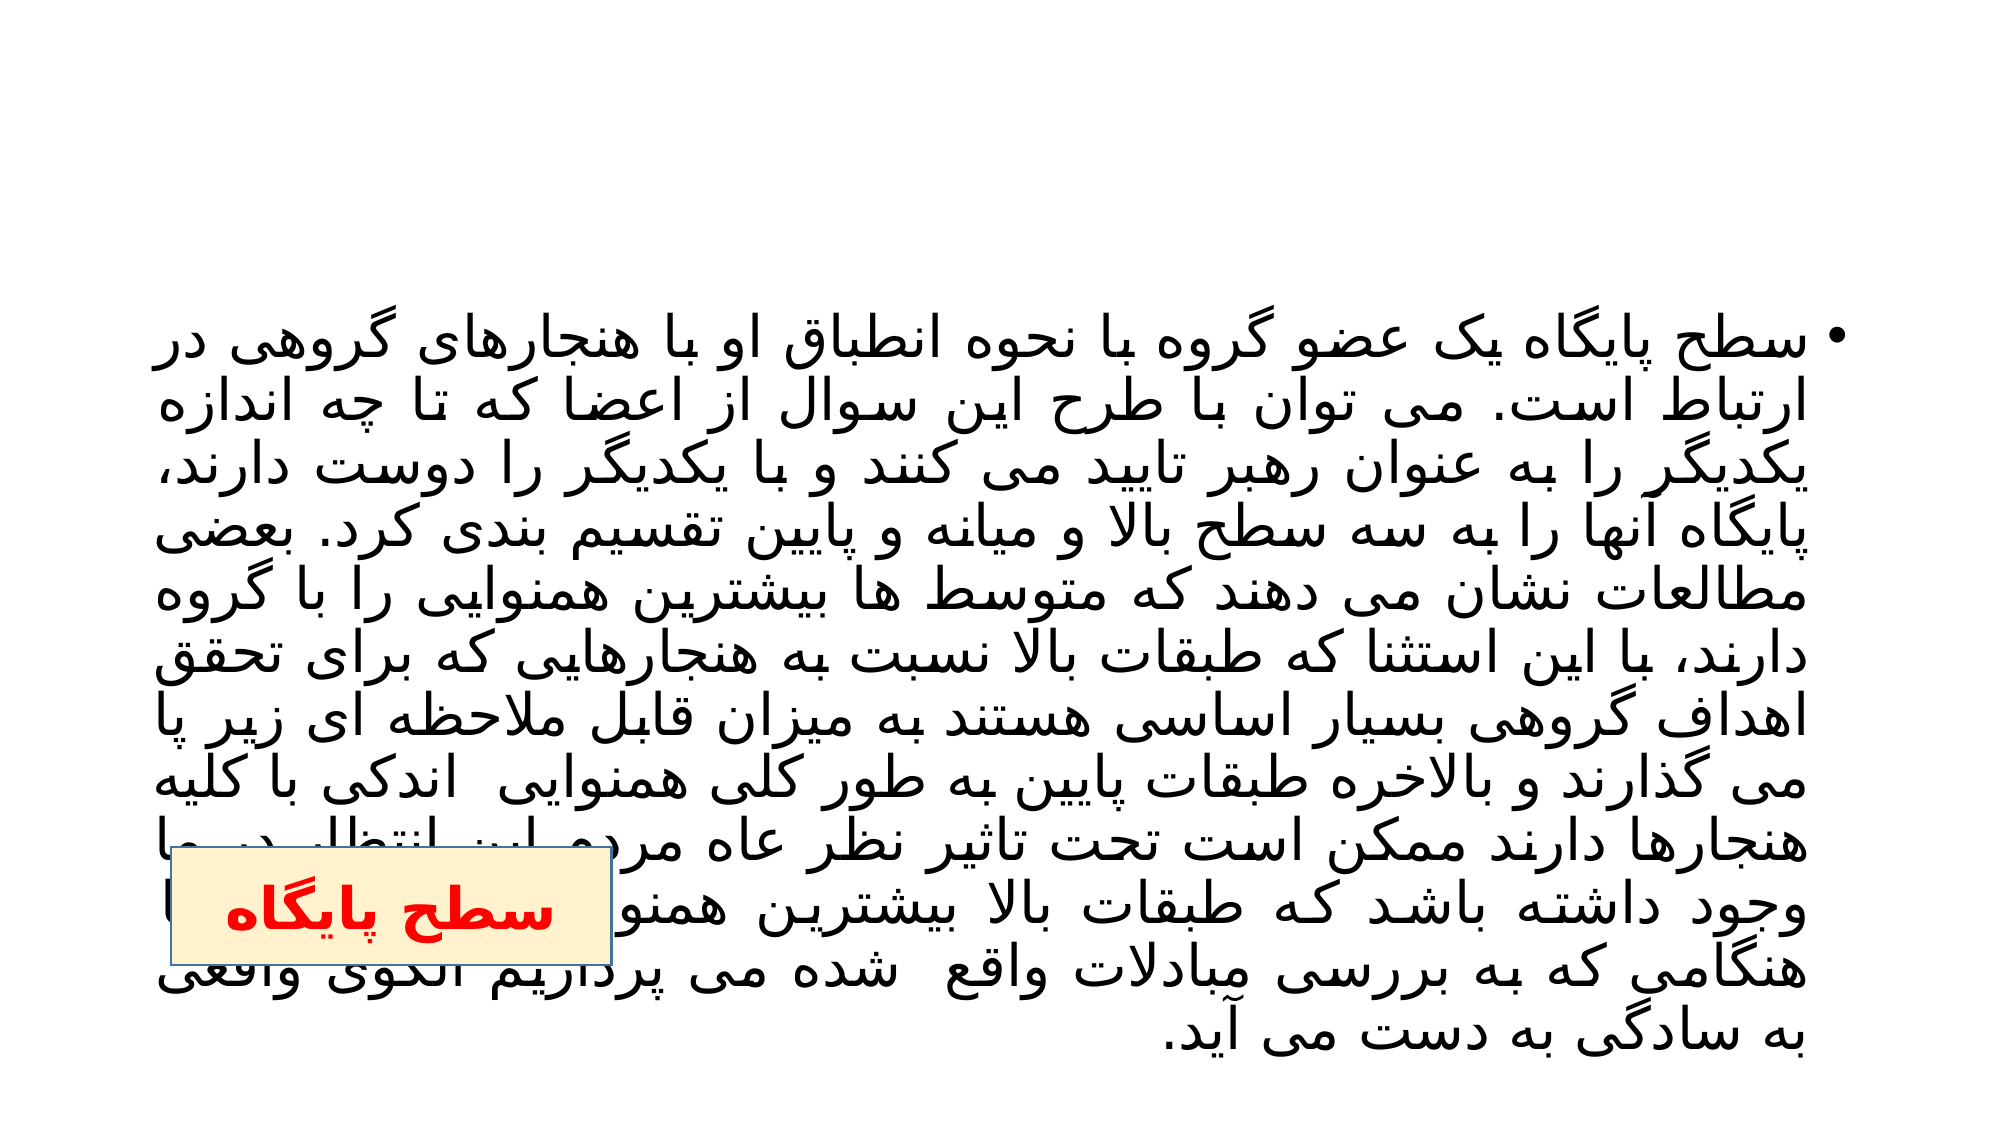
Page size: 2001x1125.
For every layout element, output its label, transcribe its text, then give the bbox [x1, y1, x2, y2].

text_box سطح پایگاه [170, 846, 613, 966]
list سطح پایگاه یک عضو گروه با نحوه انطباق او با هنجارهای گروهی در ارتباط است. می توان با طرح این سوال از اعضا که تا چه اندازه یکدیگر را به عنوان رهبر تایید می کنند و با یکدیگر را دوست دارند، پایگاه آنها را به سه سطح بالا و میانه و پایین تقسیم بندی کرد. بعضی مطالعات نشان می دهند که متوسط ها بیشترین همنوایی را با گروه دارند، با این استثنا که طبقات بالا نسبت به هنجارهایی که برای تحقق اهداف گروهی بسیار اساسی هستند به میزان قابل ملاحظه ای زیر پا می گذارند و بالاخره طبقات پایین به طور کلی همنوایی اندکی با کلیه هنجارها دارند ممکن است تحت تاثیر نظر عاه مردم این انتظار در ما وجود داشته باشد که طبقات بالا بیشترین همنوایی را دارندف اما هنگامی که به بررسی مبادلات واقع شده می پردازیم الگوی واقعی به سادگی به دست می آید. [137, 299, 1863, 1014]
